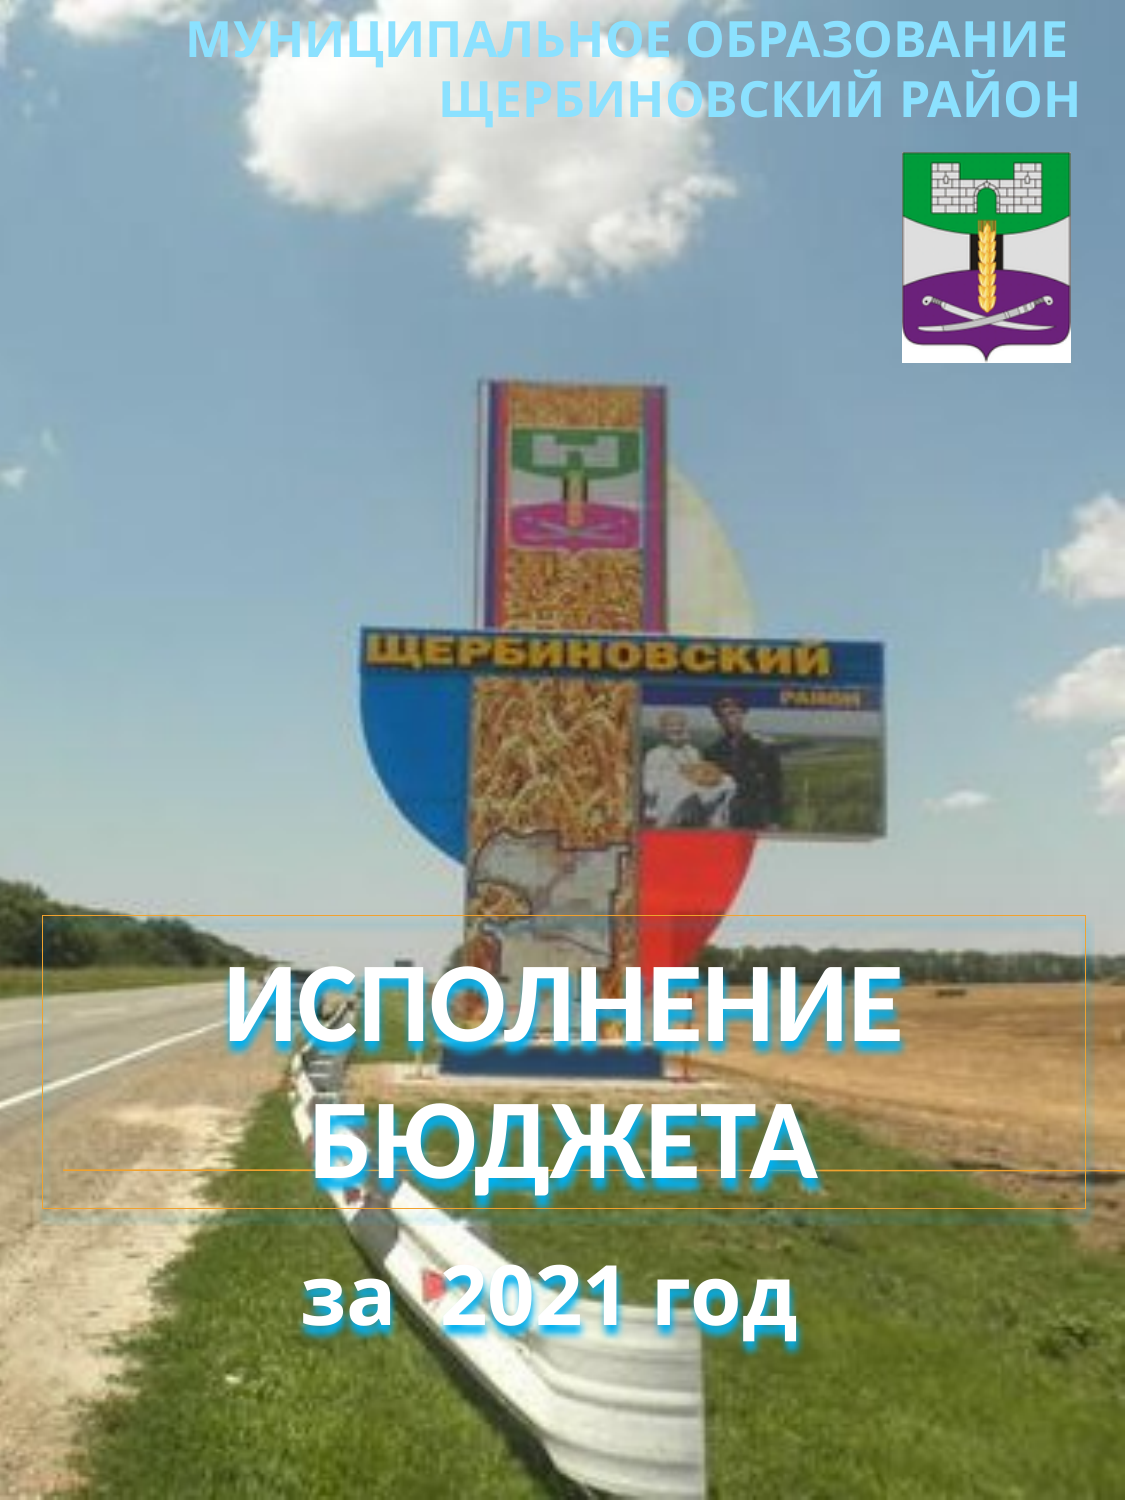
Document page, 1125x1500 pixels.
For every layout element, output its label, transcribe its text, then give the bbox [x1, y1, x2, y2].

picture [0, 0, 1125, 1500]
title Муниципальное образование Щербиновский район [140, 0, 1097, 164]
subtitle ИСПОЛНЕНИЕ БЮДЖЕТА [42, 915, 1086, 1209]
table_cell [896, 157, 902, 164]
text_box за 2021 год [162, 1234, 936, 1349]
